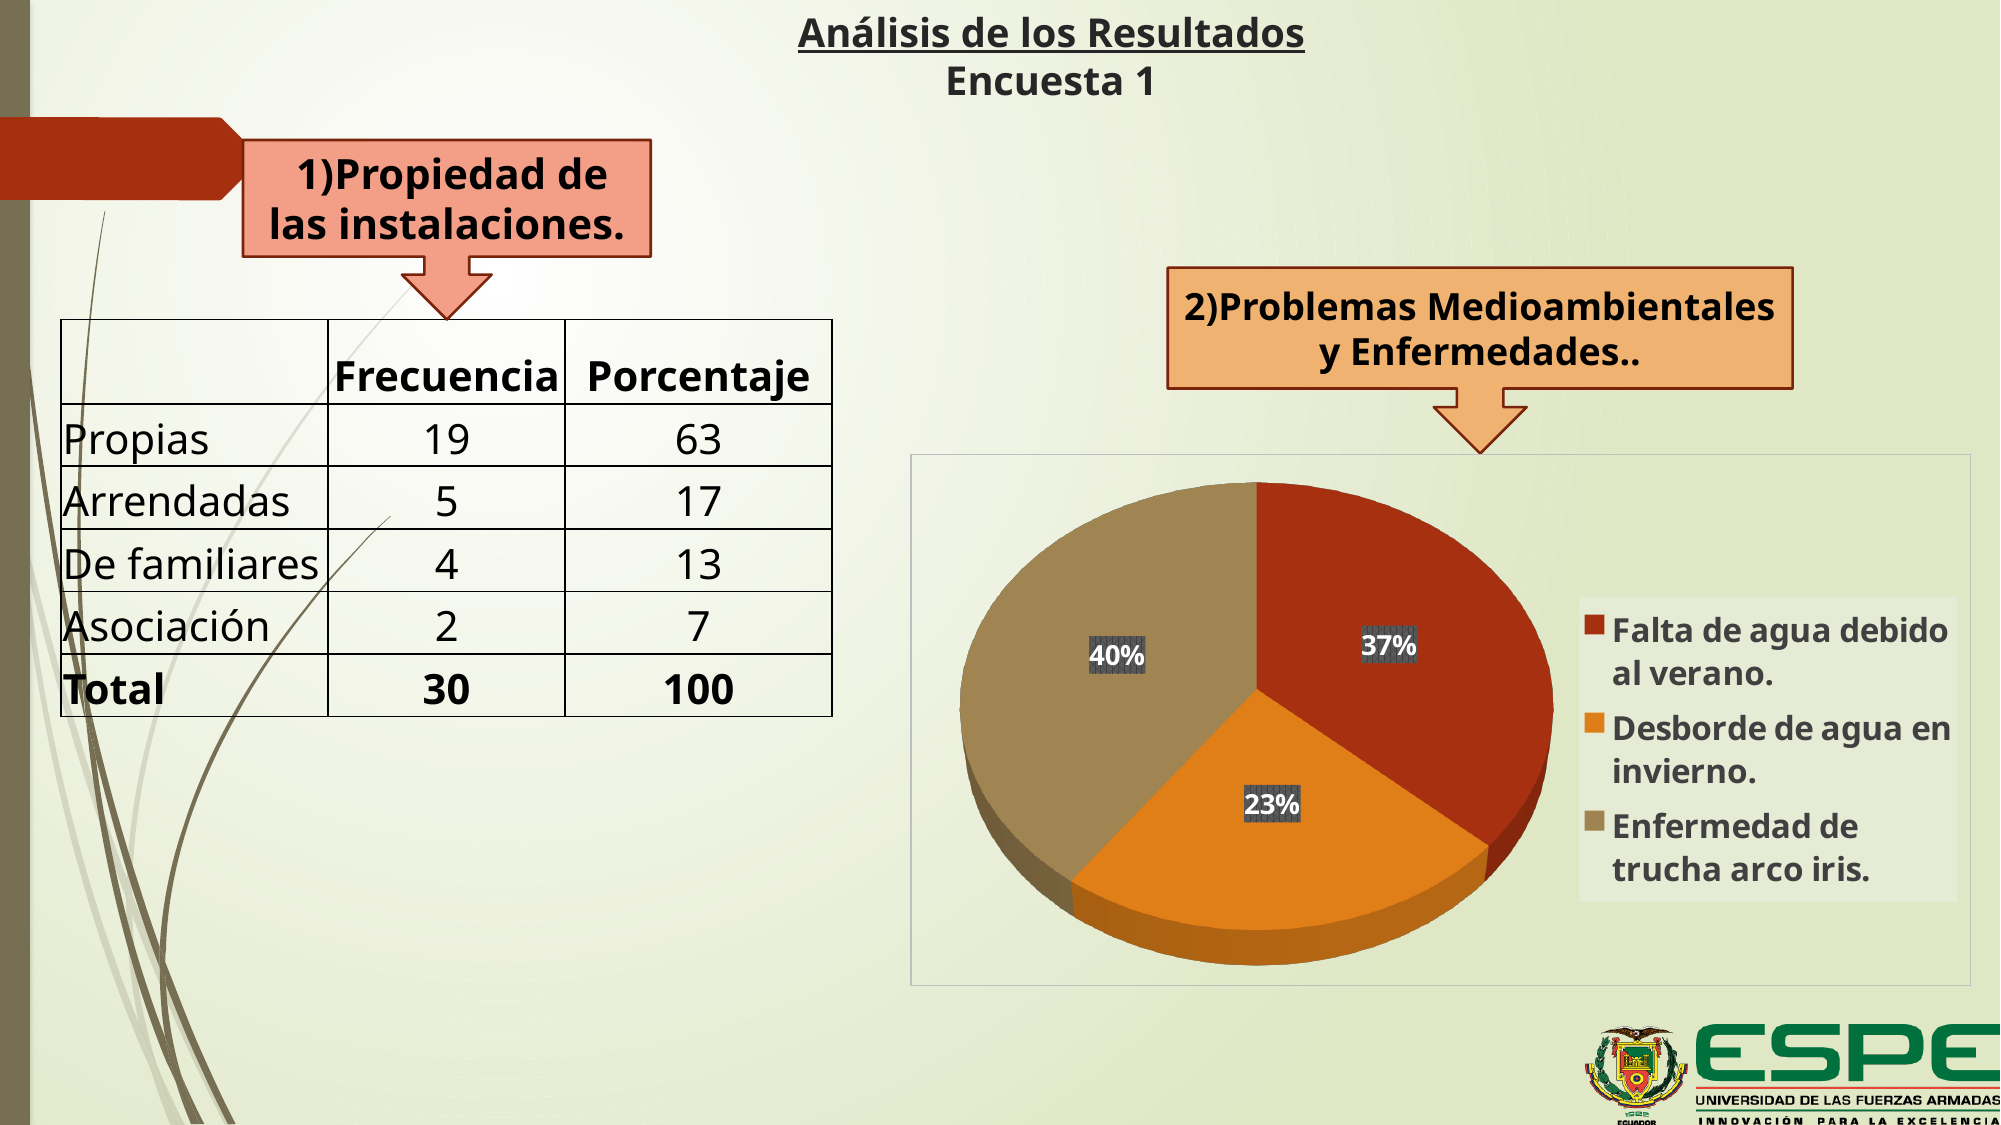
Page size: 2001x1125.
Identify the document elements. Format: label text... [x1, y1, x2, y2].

title Análisis de los Resultados Encuesta 1 [393, 0, 1710, 111]
table_cell 7 [566, 592, 831, 653]
table_cell Total [62, 655, 327, 716]
picture [1585, 1024, 2000, 1125]
text_box 1)Propiedad de las instalaciones. [241, 138, 653, 321]
table_cell Arrendadas [62, 467, 327, 528]
table_cell De familiares [62, 530, 327, 591]
table_cell 19 [329, 405, 564, 465]
table_cell 63 [566, 405, 831, 465]
table_cell 2 [329, 592, 564, 653]
table_cell 5 [329, 467, 564, 528]
table_cell Asociación [62, 592, 327, 653]
text_box 2)Problemas Medioambientales y Enfermedades.. [1166, 266, 1794, 452]
table_header [62, 320, 327, 403]
table_cell 100 [566, 655, 831, 716]
table_cell 4 [329, 530, 564, 591]
table_cell 13 [566, 530, 831, 591]
table_cell 30 [329, 655, 564, 716]
table_header Frecuencia [329, 320, 564, 403]
table_cell Propias [62, 405, 327, 465]
table_header Porcentaje [566, 320, 831, 403]
table_cell 17 [566, 467, 831, 528]
chart [910, 453, 1972, 987]
